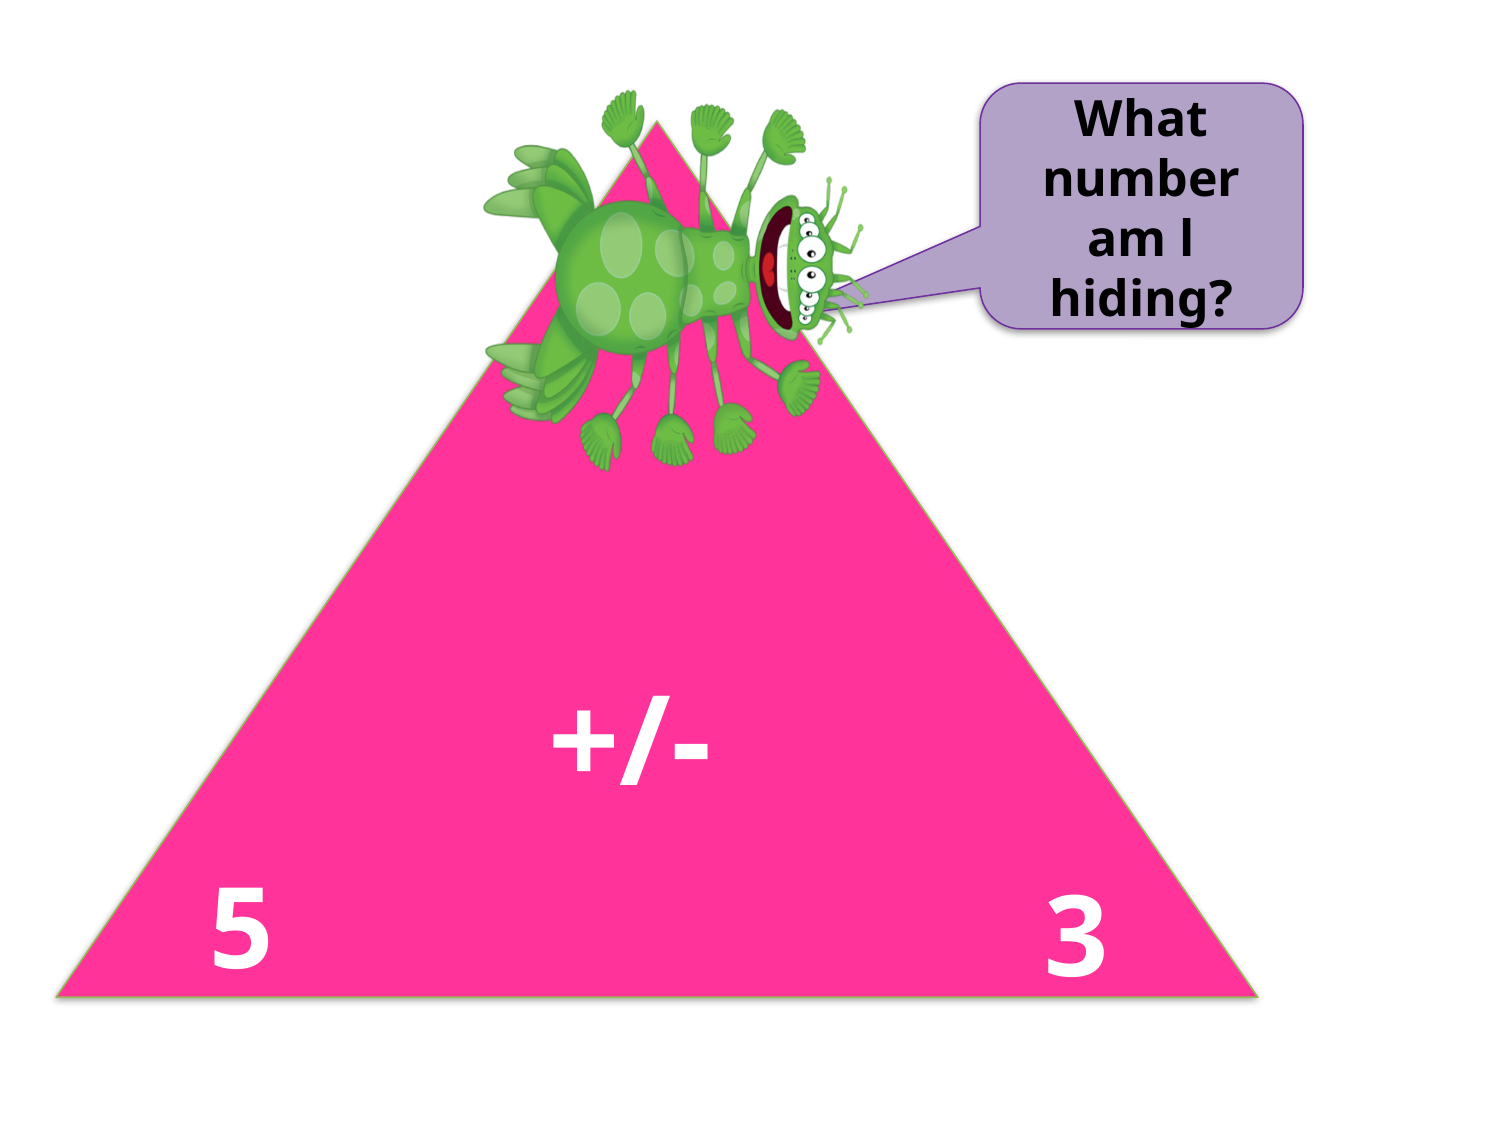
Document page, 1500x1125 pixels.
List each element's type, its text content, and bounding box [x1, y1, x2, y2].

text_box What number am l hiding? [979, 82, 1304, 330]
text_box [55, 120, 1259, 1063]
picture [462, 70, 881, 492]
